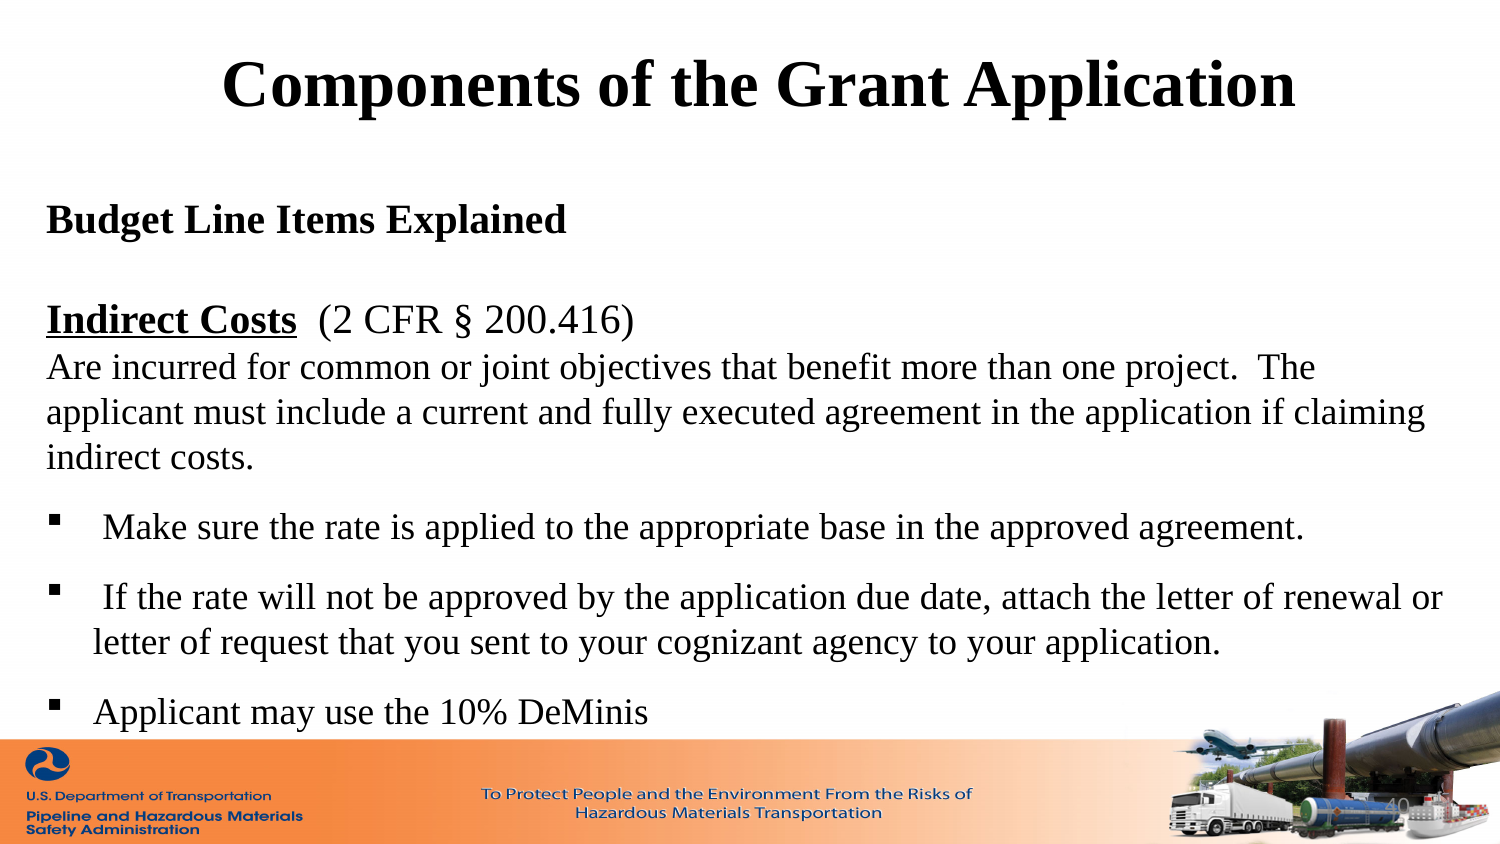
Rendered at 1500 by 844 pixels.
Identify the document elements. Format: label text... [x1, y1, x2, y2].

slide_number 40 [1074, 782, 1425, 827]
text_box Components of the Grant Application [34, 32, 1485, 127]
text_box Budget Line Items Explained Indirect Costs (2 CFR § 200.416) Are incurred for common or joint objectives that benefit more than one project. The applicant must include a current and fully executed agreement in the application if claiming indirect costs. Make sure the rate is applied to the appropriate base in the approved agreement. If the rate will not be approved by the application due date, attach the letter of renewal or letter of request that you sent to your cognizant agency to your application. Applicant may use the 10% DeMinis [31, 184, 1469, 810]
text_box [37, 462, 1463, 523]
picture [0, 0, 1500, 844]
